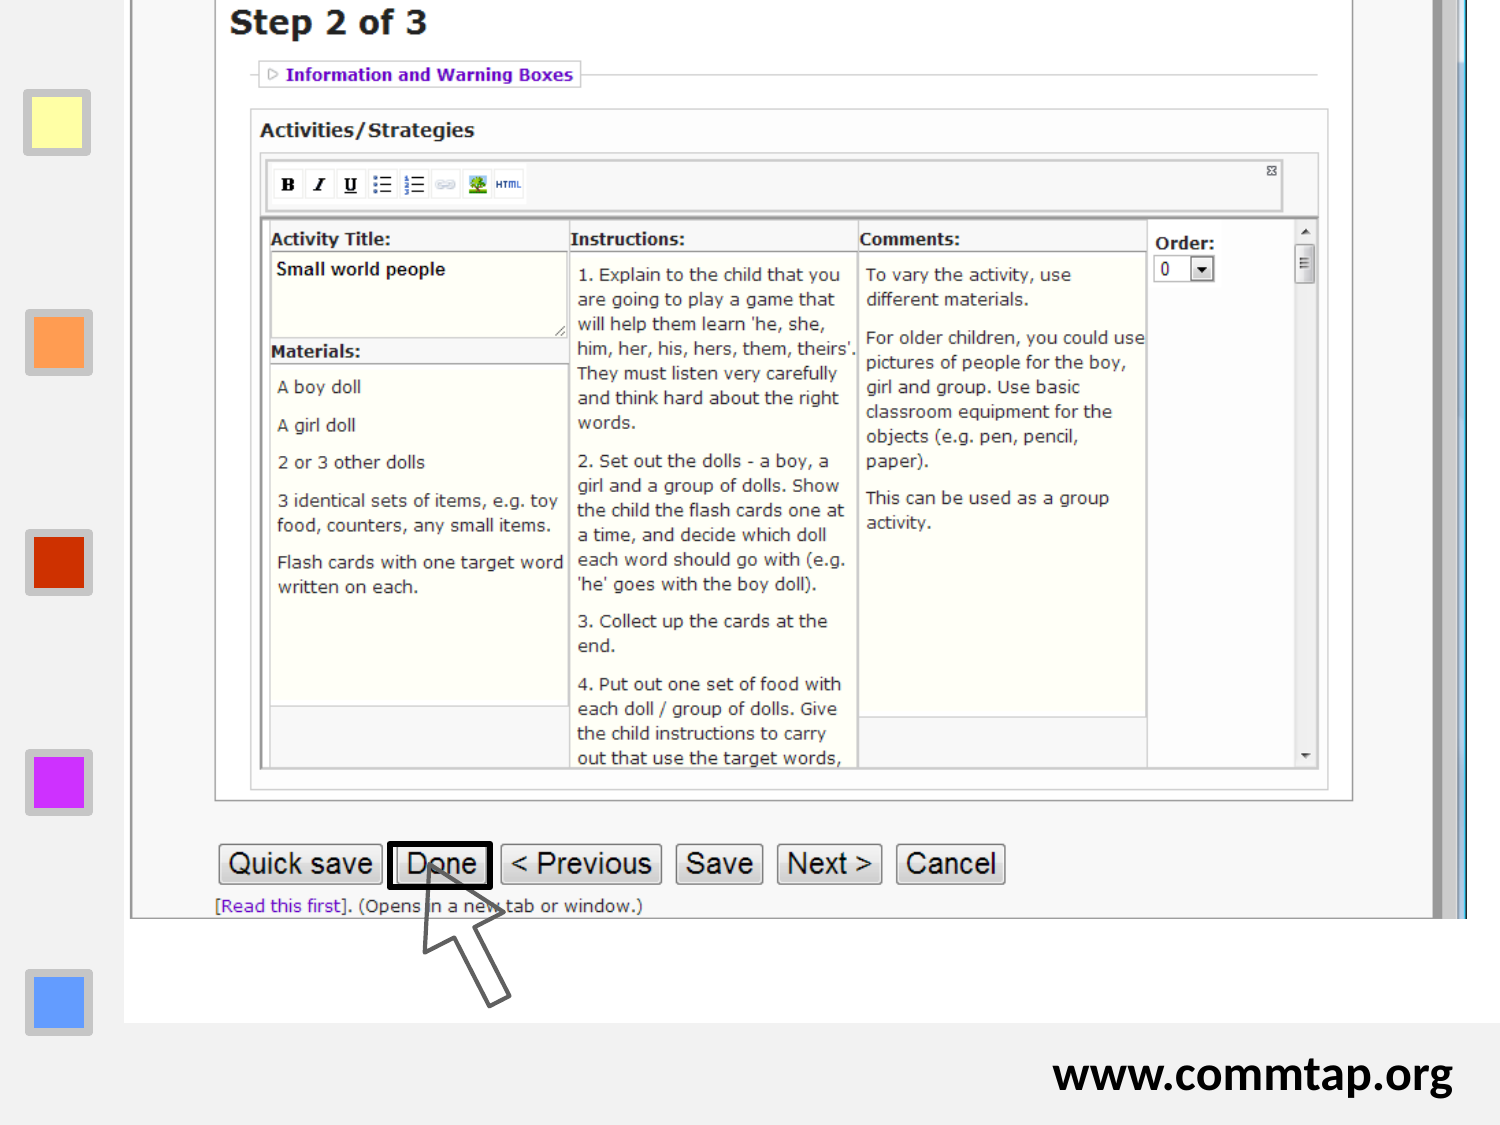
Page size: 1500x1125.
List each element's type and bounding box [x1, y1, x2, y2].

picture [129, 0, 1500, 919]
text_box [424, 927, 510, 1007]
